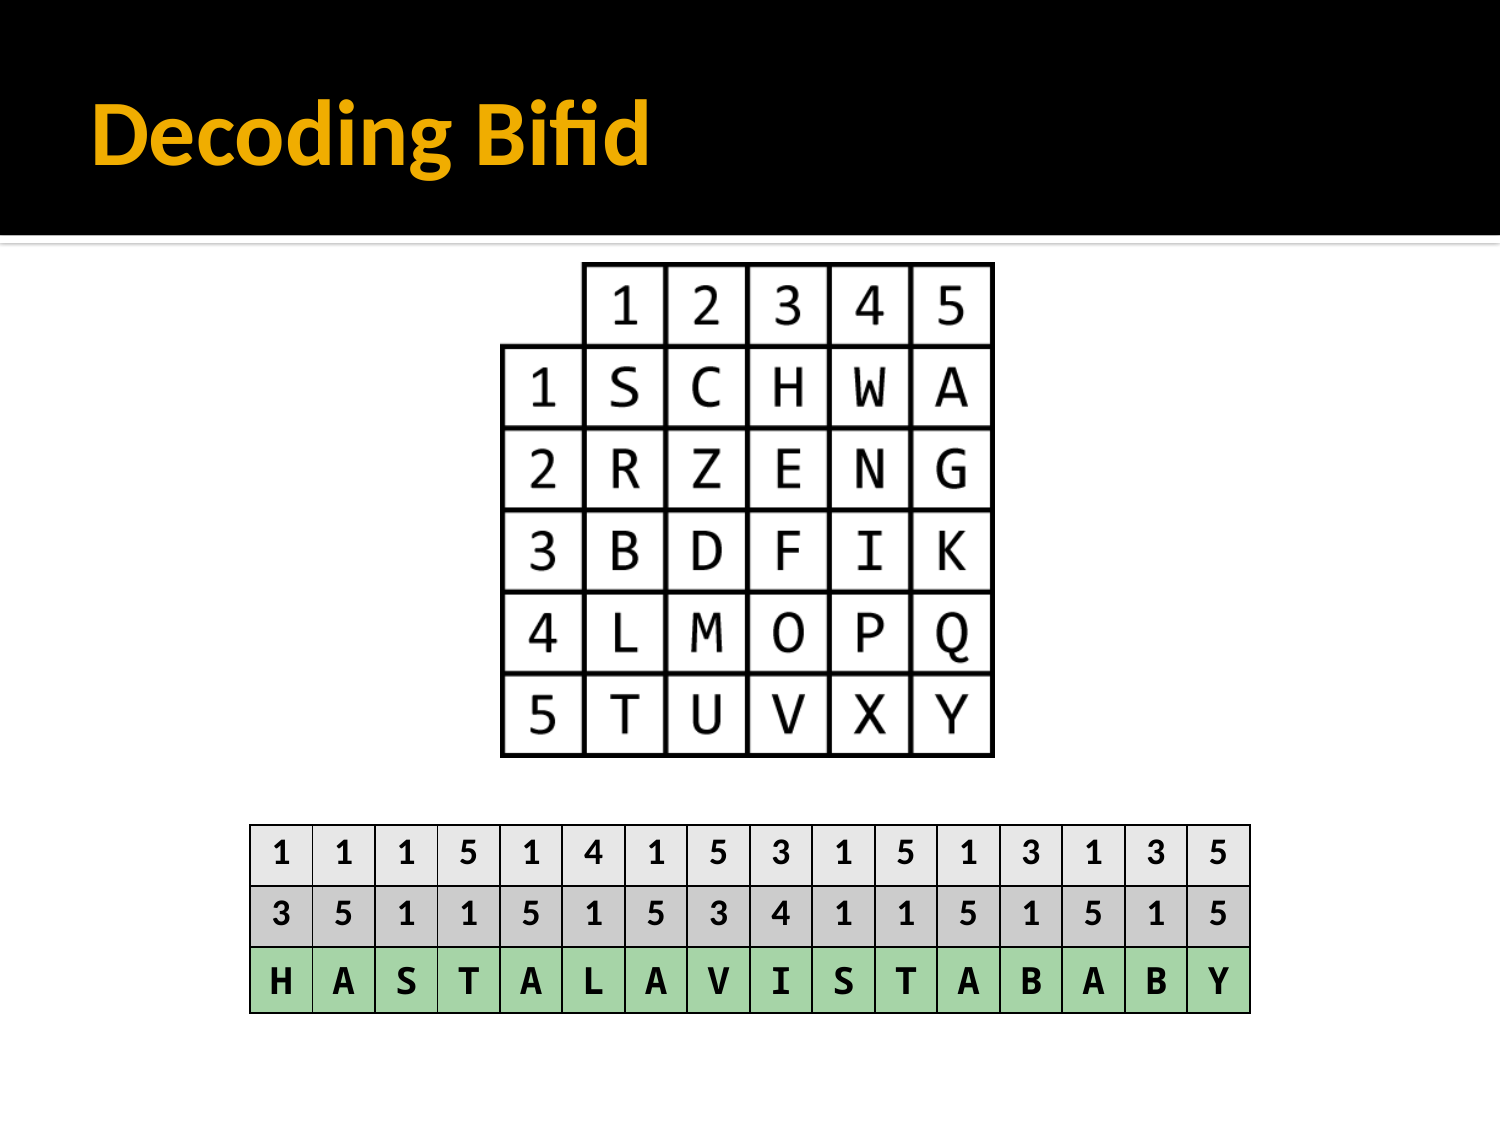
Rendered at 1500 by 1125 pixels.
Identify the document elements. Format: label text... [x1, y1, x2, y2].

table_cell B [1126, 948, 1186, 1012]
table_cell A [313, 948, 374, 1012]
table_cell A [626, 948, 686, 1012]
table_header 1 [1063, 826, 1124, 885]
table_cell L [563, 948, 624, 1012]
picture [499, 262, 995, 758]
table_header 5 [688, 826, 749, 885]
table_cell 5 [626, 887, 686, 946]
table_header 1 [251, 826, 312, 885]
table_cell 5 [501, 887, 561, 946]
table_cell 5 [1188, 887, 1249, 946]
table_cell A [1063, 948, 1124, 1012]
table_cell 3 [688, 887, 749, 946]
table_cell 1 [813, 887, 874, 946]
table_cell Y [1188, 948, 1249, 1012]
table_header 1 [626, 826, 686, 885]
table_cell 1 [563, 887, 624, 946]
title Decoding Bifid [75, 25, 1425, 231]
table_header 5 [1188, 826, 1249, 885]
table_header 1 [501, 826, 561, 885]
table_header 1 [313, 826, 374, 885]
table_cell S [376, 948, 437, 1012]
table_header 4 [563, 826, 624, 885]
table_header 3 [751, 826, 811, 885]
table_cell 4 [751, 887, 811, 946]
table_cell A [938, 948, 999, 1012]
table_header 1 [938, 826, 999, 885]
table_cell T [438, 948, 499, 1012]
table_cell 1 [1126, 887, 1186, 946]
table_cell 3 [251, 887, 312, 946]
table_header 3 [1126, 826, 1186, 885]
table_header 5 [876, 826, 936, 885]
table_header 1 [813, 826, 874, 885]
table_cell H [251, 948, 312, 1012]
table_cell 5 [1063, 887, 1124, 946]
table_cell 1 [438, 887, 499, 946]
table_cell 1 [376, 887, 437, 946]
table_header 1 [376, 826, 437, 885]
table_cell V [688, 948, 749, 1012]
table_cell 5 [938, 887, 999, 946]
table_cell 1 [1001, 887, 1061, 946]
table_cell 5 [313, 887, 374, 946]
table_cell S [813, 948, 874, 1012]
table_cell 1 [876, 887, 936, 946]
table_cell A [501, 948, 561, 1012]
table_cell B [1001, 948, 1061, 1012]
table_cell T [876, 948, 936, 1012]
table_header 3 [1001, 826, 1061, 885]
table_header 5 [438, 826, 499, 885]
table_cell I [751, 948, 811, 1012]
